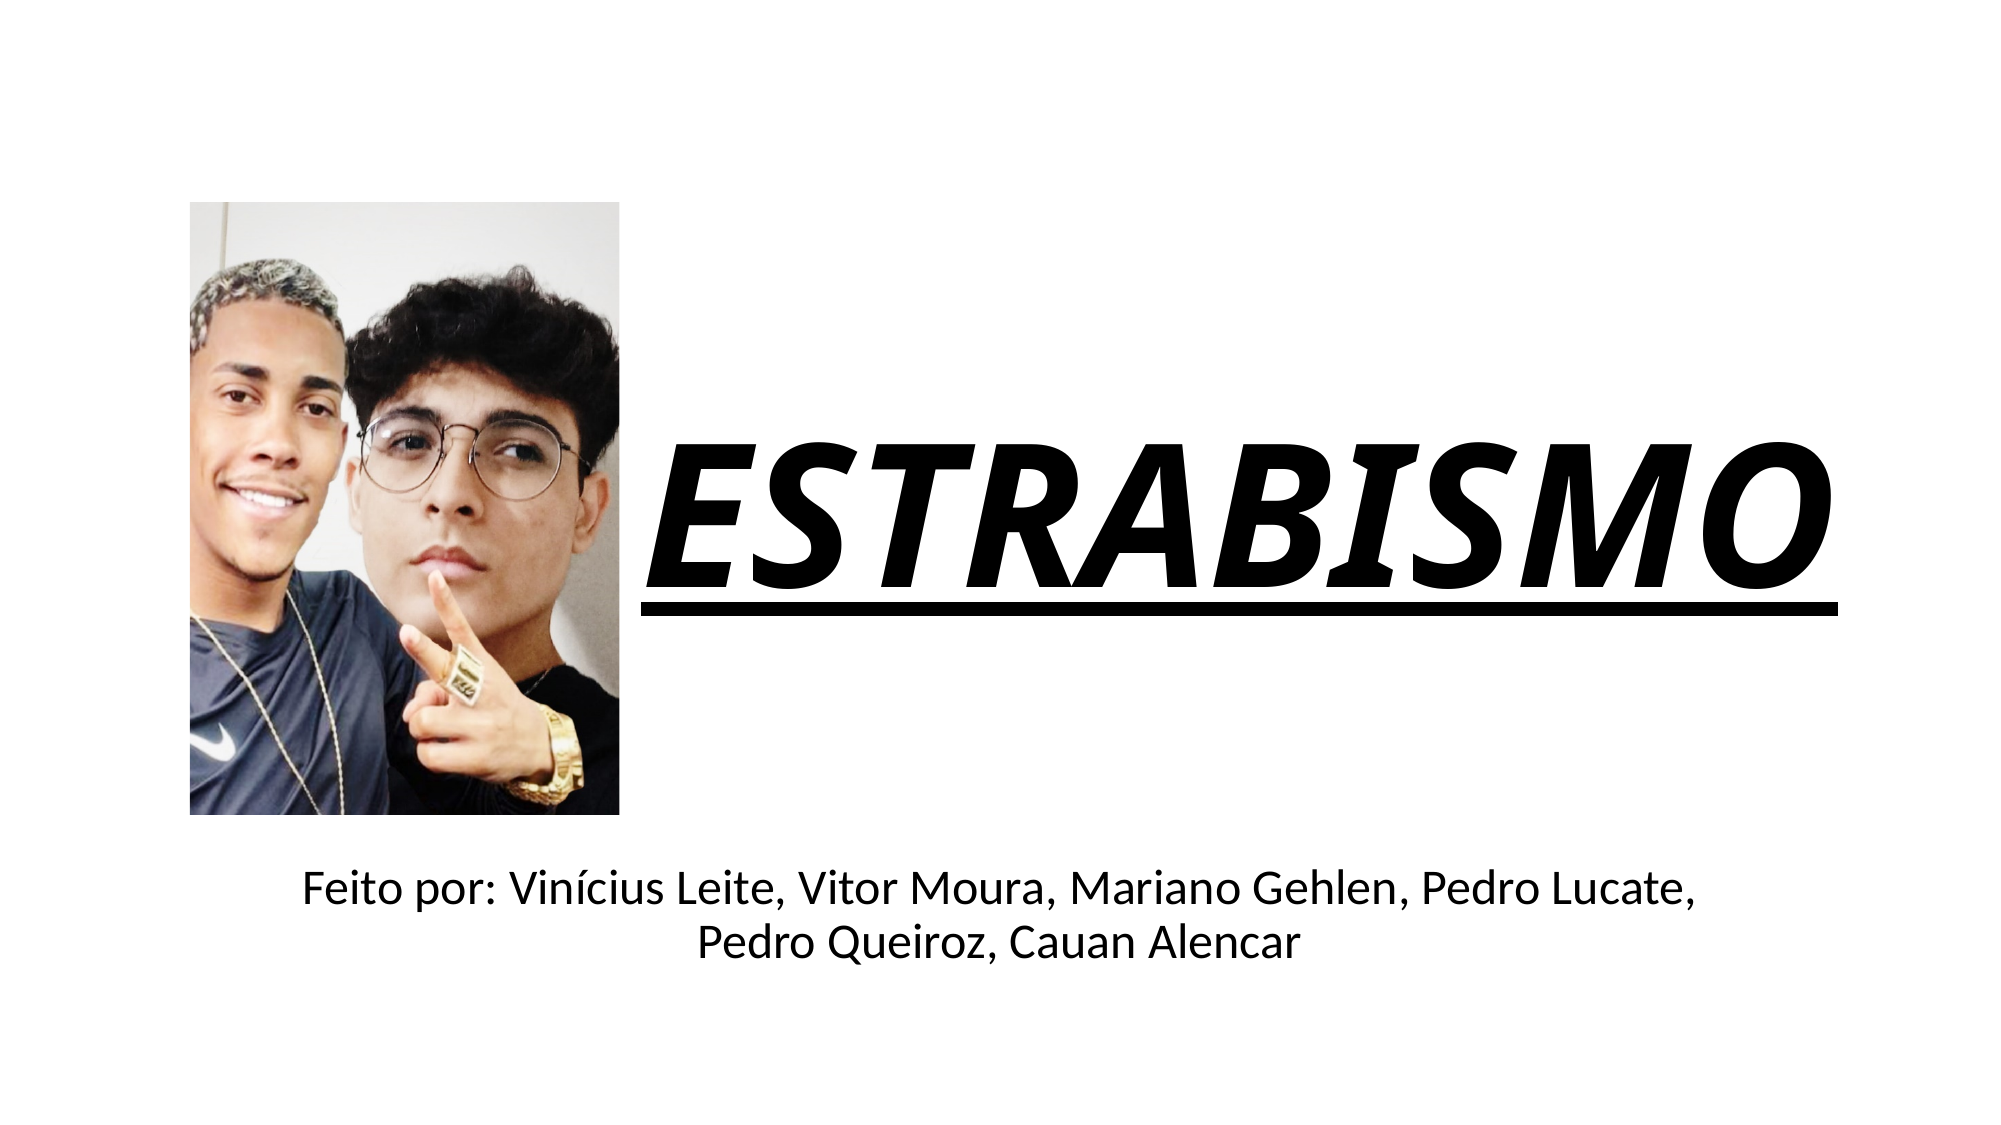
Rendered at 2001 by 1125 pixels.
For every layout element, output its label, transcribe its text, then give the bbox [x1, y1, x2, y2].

subtitle Feito por: Vinícius Leite, Vitor Moura, Mariano Gehlen, Pedro Lucate, Pedro Queiroz, Cauan Alencar [249, 853, 1750, 1125]
title ESTRABISMO [620, 246, 1990, 638]
picture [189, 202, 620, 815]
